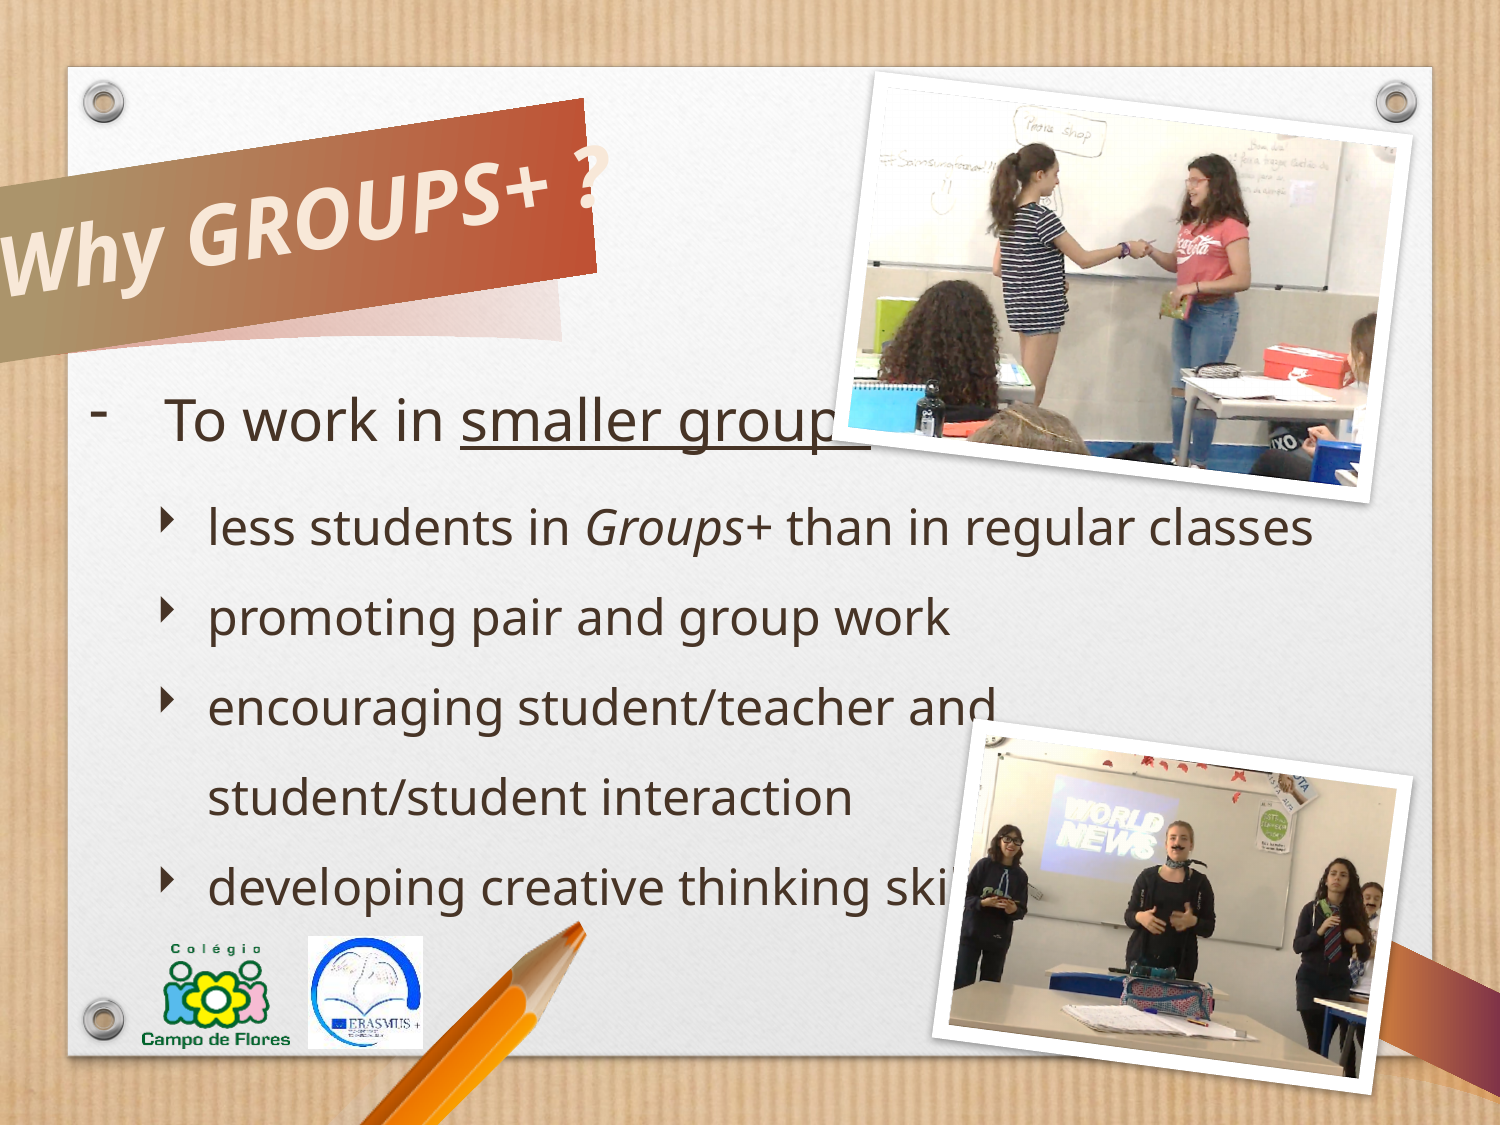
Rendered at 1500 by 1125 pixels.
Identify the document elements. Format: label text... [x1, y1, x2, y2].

text_box Why GROUPS+ ? [0, 111, 632, 324]
picture [0, 0, 1500, 1125]
text_box To work in smaller groups less students in Groups+ than in regular classes promoting pair and group work encouraging student/teacher and student/student interaction developing creative thinking skills [74, 355, 1364, 923]
